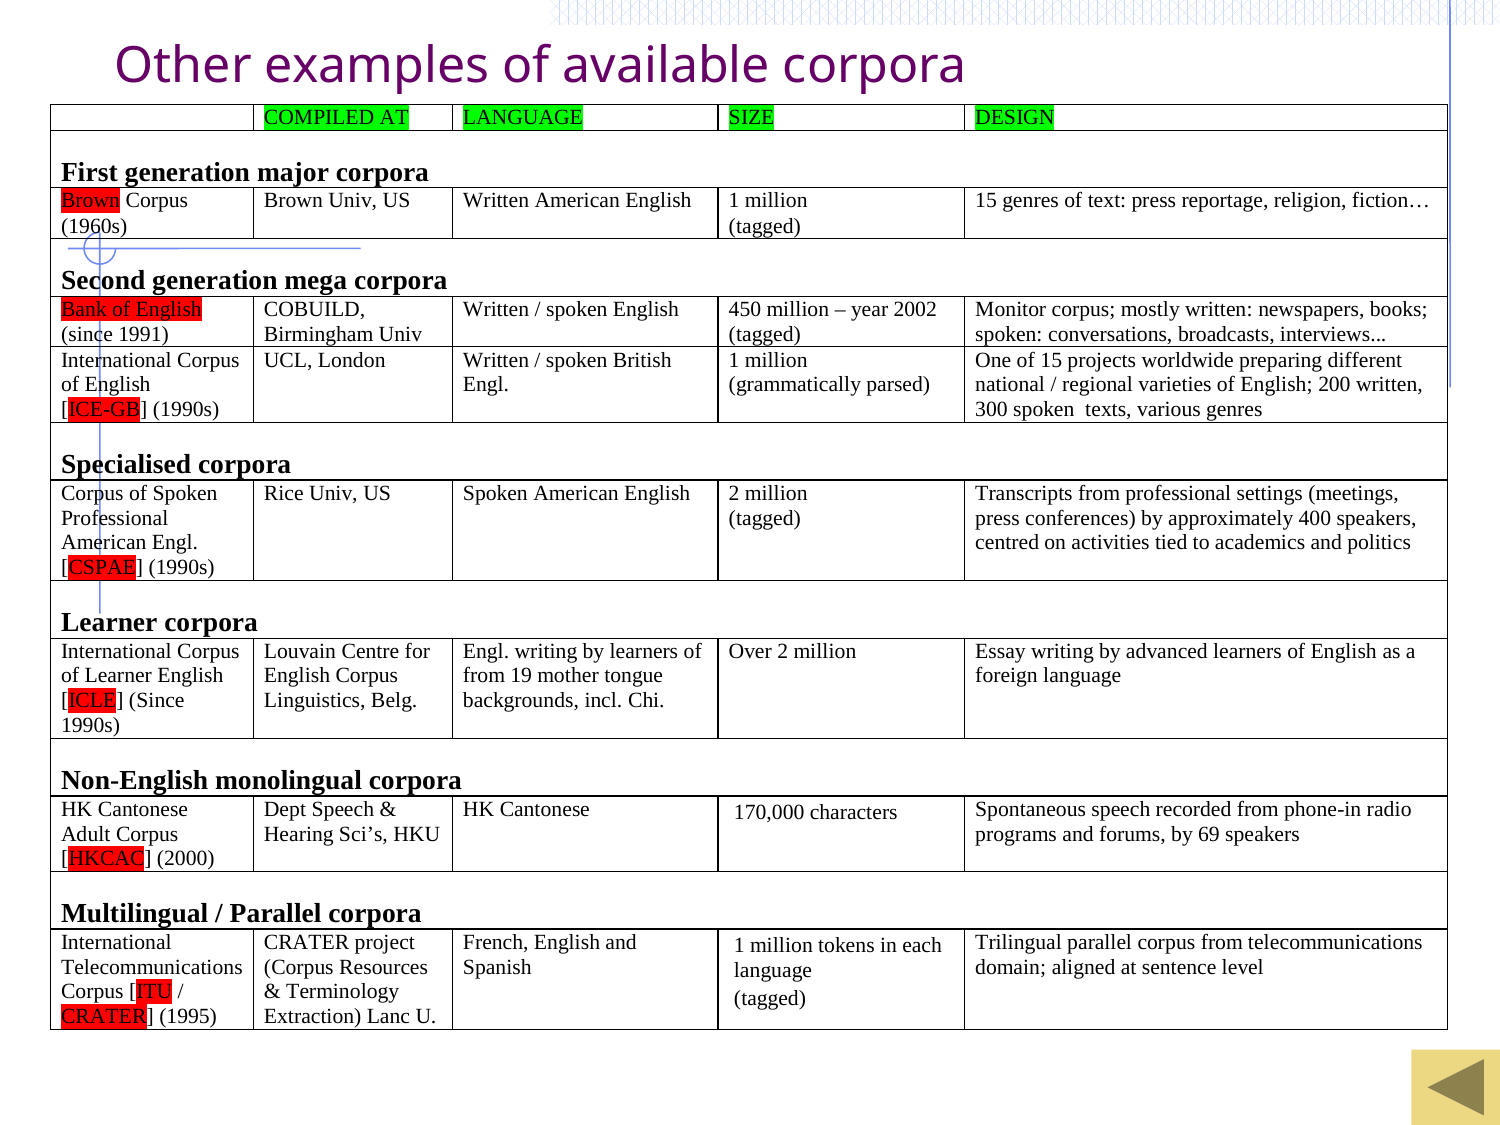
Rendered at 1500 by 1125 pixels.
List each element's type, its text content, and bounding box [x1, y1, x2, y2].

title Other examples of available corpora [99, 24, 1176, 101]
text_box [49, 103, 1472, 1078]
text_box [1411, 1049, 1500, 1125]
